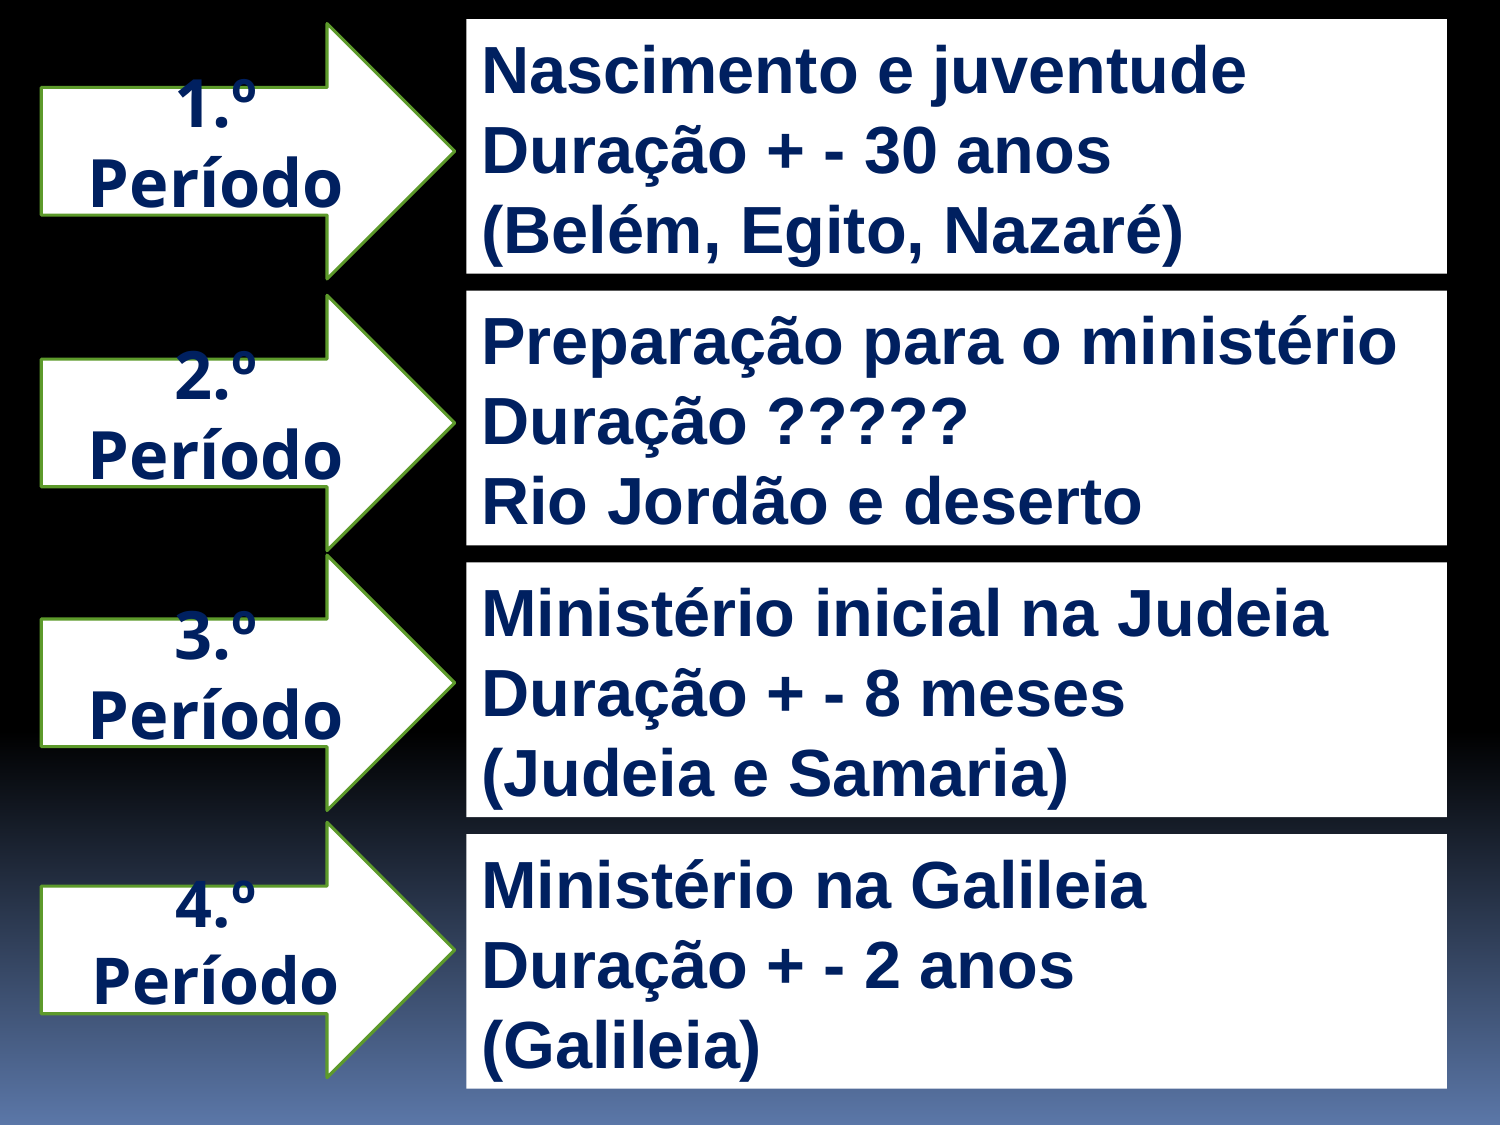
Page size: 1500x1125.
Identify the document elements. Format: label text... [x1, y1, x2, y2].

text_box 2.º Período [39, 293, 456, 553]
text_box 4.º Período [39, 820, 456, 1080]
text_box 1.º Período [39, 22, 456, 281]
text_box Nascimento e juventude Duração + - 30 anos (Belém, Egito, Nazaré) [466, 19, 1447, 274]
text_box 3.º Período [39, 553, 456, 812]
text_box Preparação para o ministério Duração ????? Rio Jordão e deserto [466, 290, 1447, 546]
text_box Ministério na Galileia Duração + - 2 anos (Galileia) [466, 834, 1447, 1089]
text_box Ministério inicial na Judeia Duração + - 8 meses (Judeia e Samaria) [466, 562, 1447, 818]
